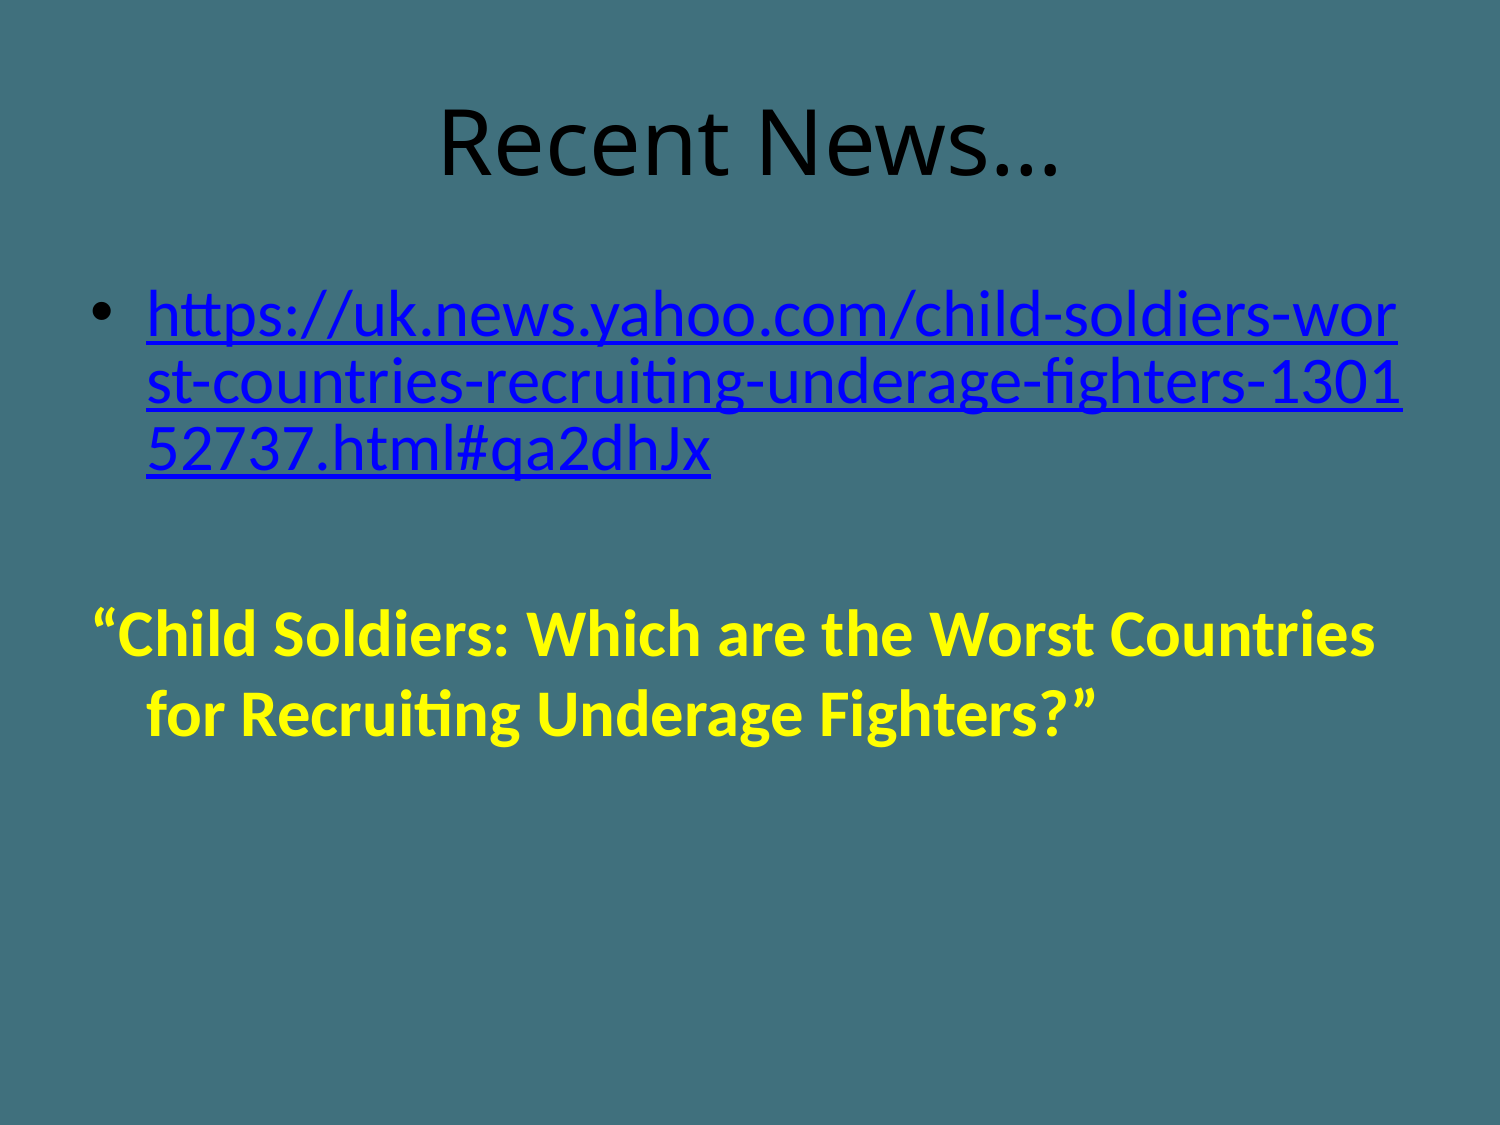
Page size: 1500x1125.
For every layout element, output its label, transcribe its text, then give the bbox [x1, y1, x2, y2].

title Recent News… [75, 45, 1425, 233]
list https://uk.news.yahoo.com/child-soldiers-worst-countries-recruiting-underage-fighters-130152737.html#qa2dhJx “Child Soldiers: Which are the Worst Countries for Recruiting Underage Fighters?” [75, 262, 1425, 1005]
